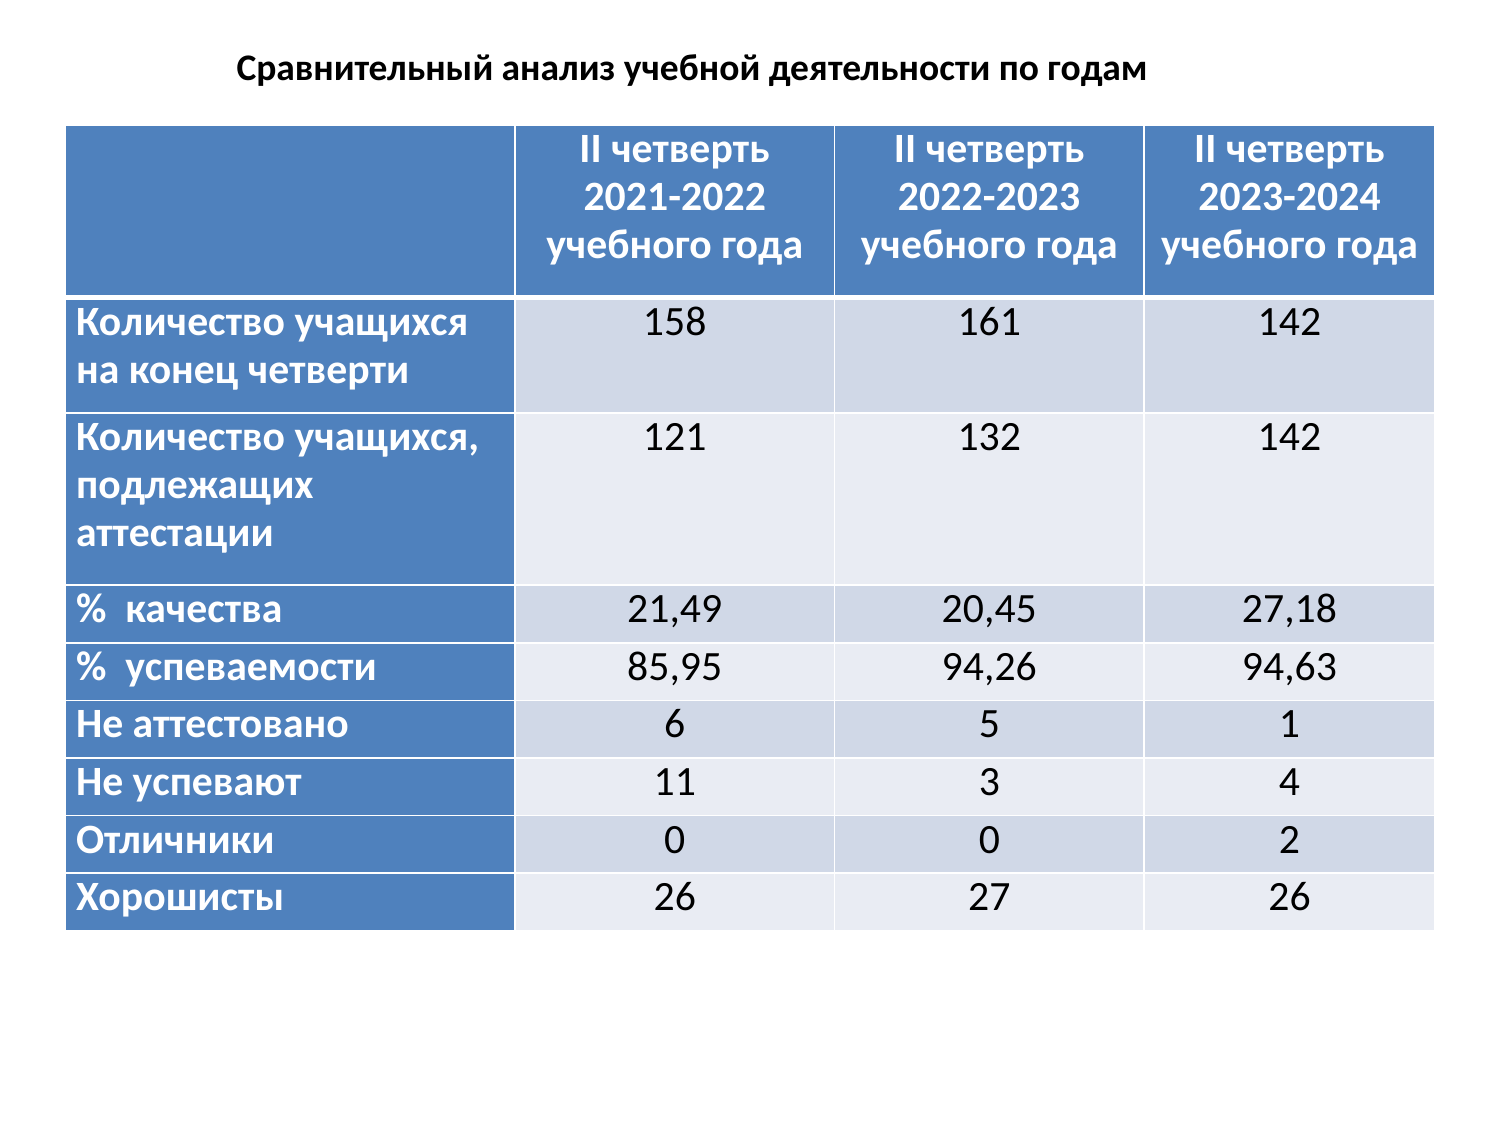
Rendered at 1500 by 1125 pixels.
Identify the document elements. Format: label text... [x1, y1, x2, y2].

table_header II четверть 2023-2024 учебного года [1145, 126, 1434, 295]
table_cell 11 [516, 759, 834, 815]
table_cell 6 [516, 701, 834, 757]
table_cell 21,49 [516, 586, 834, 642]
table_cell % качества [66, 586, 514, 642]
table_cell 161 [835, 300, 1143, 412]
table_cell 94,63 [1145, 644, 1434, 700]
table_cell 142 [1145, 300, 1434, 412]
table_cell % успеваемости [66, 644, 514, 700]
table_cell 85,95 [516, 644, 834, 700]
table_cell 132 [835, 414, 1143, 584]
table_cell 0 [835, 816, 1143, 872]
table_cell 5 [835, 701, 1143, 757]
table_cell 3 [835, 759, 1143, 815]
table_cell Количество учащихся на конец четверти [66, 300, 514, 412]
table_cell 2 [1145, 816, 1434, 872]
table_cell Не успевают [66, 759, 514, 815]
table_cell Не аттестовано [66, 701, 514, 757]
table_cell 94,26 [835, 644, 1143, 700]
table_cell 142 [1145, 414, 1434, 584]
table_cell 0 [516, 816, 834, 872]
table_cell 26 [1145, 874, 1434, 930]
table_cell 20,45 [835, 586, 1143, 642]
table_cell 1 [1145, 701, 1434, 757]
table_cell 4 [1145, 759, 1434, 815]
table_cell 27 [835, 874, 1143, 930]
table_header II четверть 2022-2023 учебного года [835, 126, 1143, 295]
table_header [66, 126, 514, 295]
table_cell 158 [516, 300, 834, 412]
text_box Сравнительный анализ учебной деятельности по годам [213, 36, 1336, 96]
table_cell 121 [516, 414, 834, 584]
table_cell Хорошисты [66, 874, 514, 930]
table_cell Отличники [66, 816, 514, 872]
table_cell 26 [516, 874, 834, 930]
table_cell 27,18 [1145, 586, 1434, 642]
table_header II четверть 2021-2022 учебного года [516, 126, 834, 295]
table_cell Количество учащихся, подлежащих аттестации [66, 414, 514, 584]
